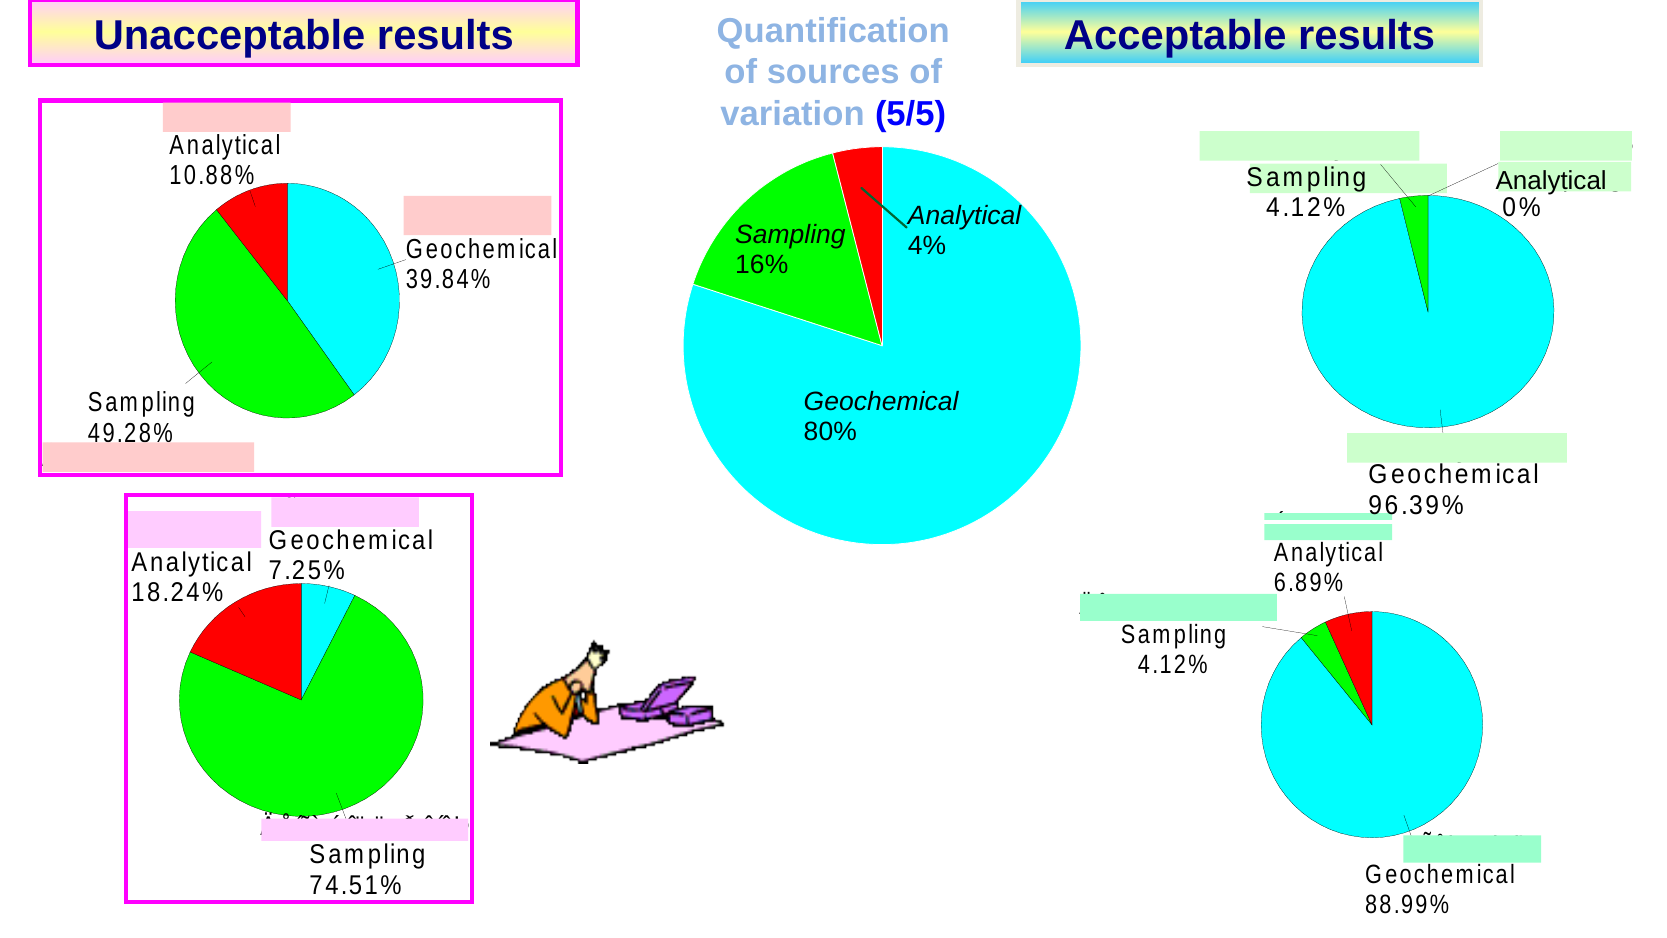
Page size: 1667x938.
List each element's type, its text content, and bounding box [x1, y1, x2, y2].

text_box Unacceptable results [30, 0, 578, 65]
picture [490, 146, 1082, 765]
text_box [1079, 510, 1543, 920]
text_box Acceptable results [1018, 0, 1482, 65]
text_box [1199, 130, 1637, 521]
text_box Quantification of sources of variation (5/5) [680, 0, 986, 140]
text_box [41, 102, 559, 473]
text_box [127, 496, 471, 901]
